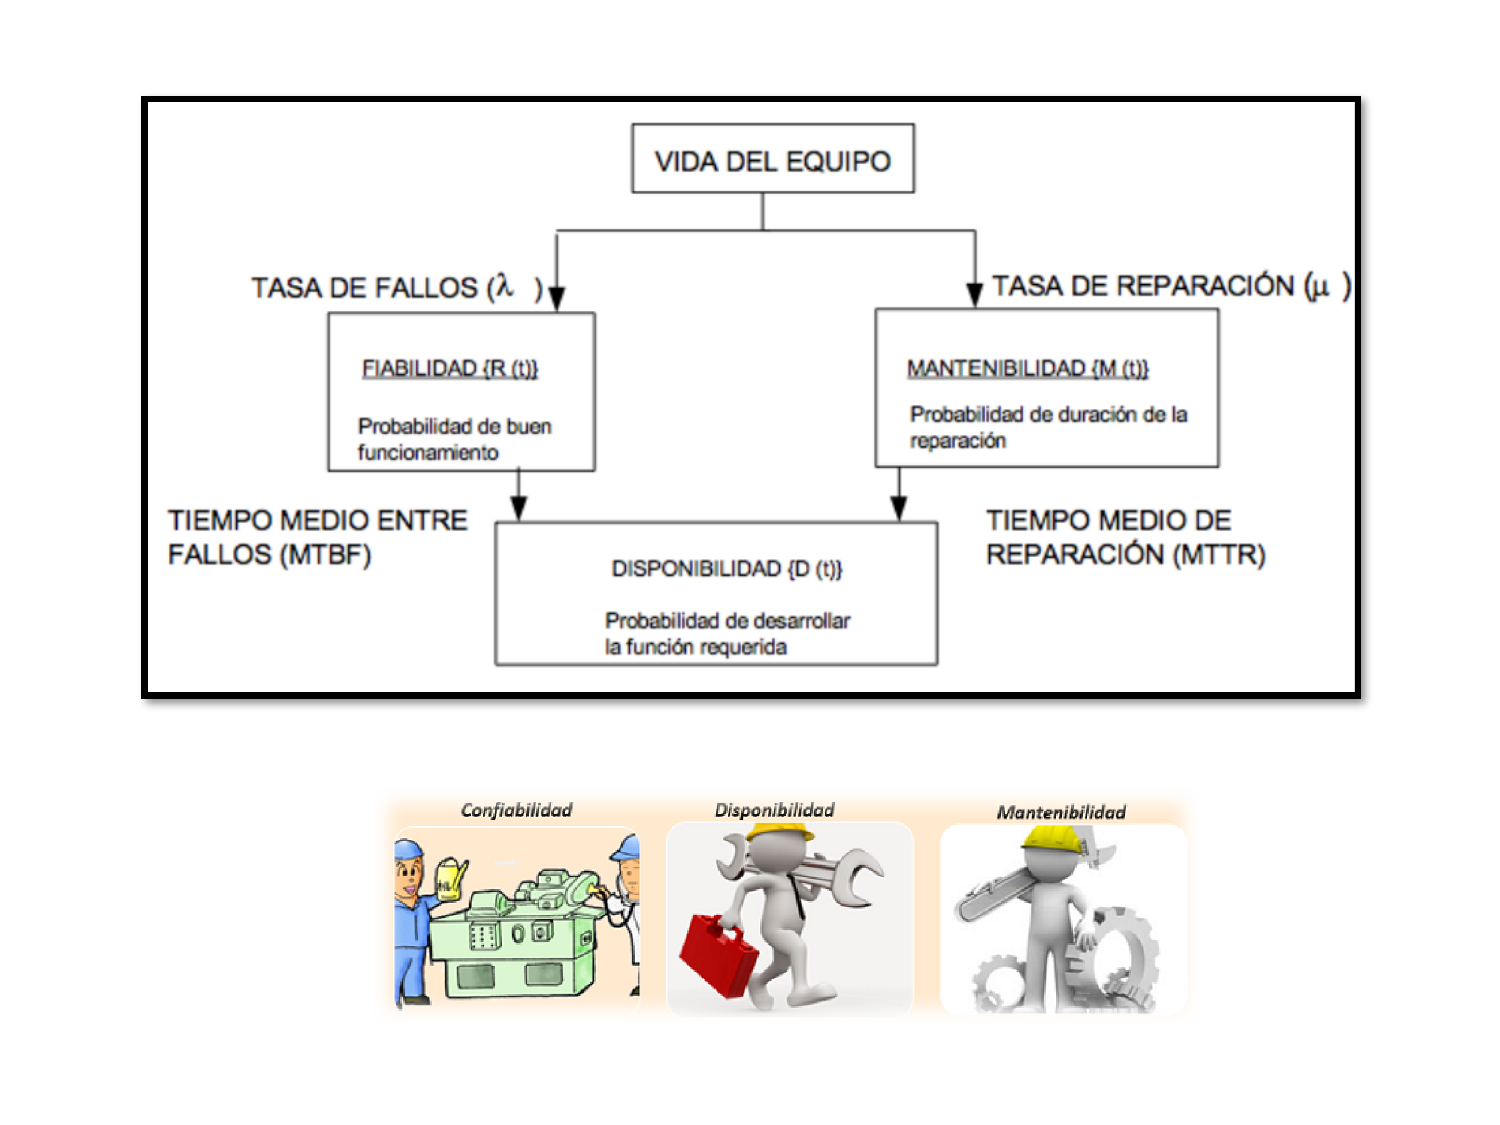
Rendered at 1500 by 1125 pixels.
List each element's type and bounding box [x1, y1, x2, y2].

picture [147, 101, 1355, 693]
picture [371, 786, 1200, 1024]
